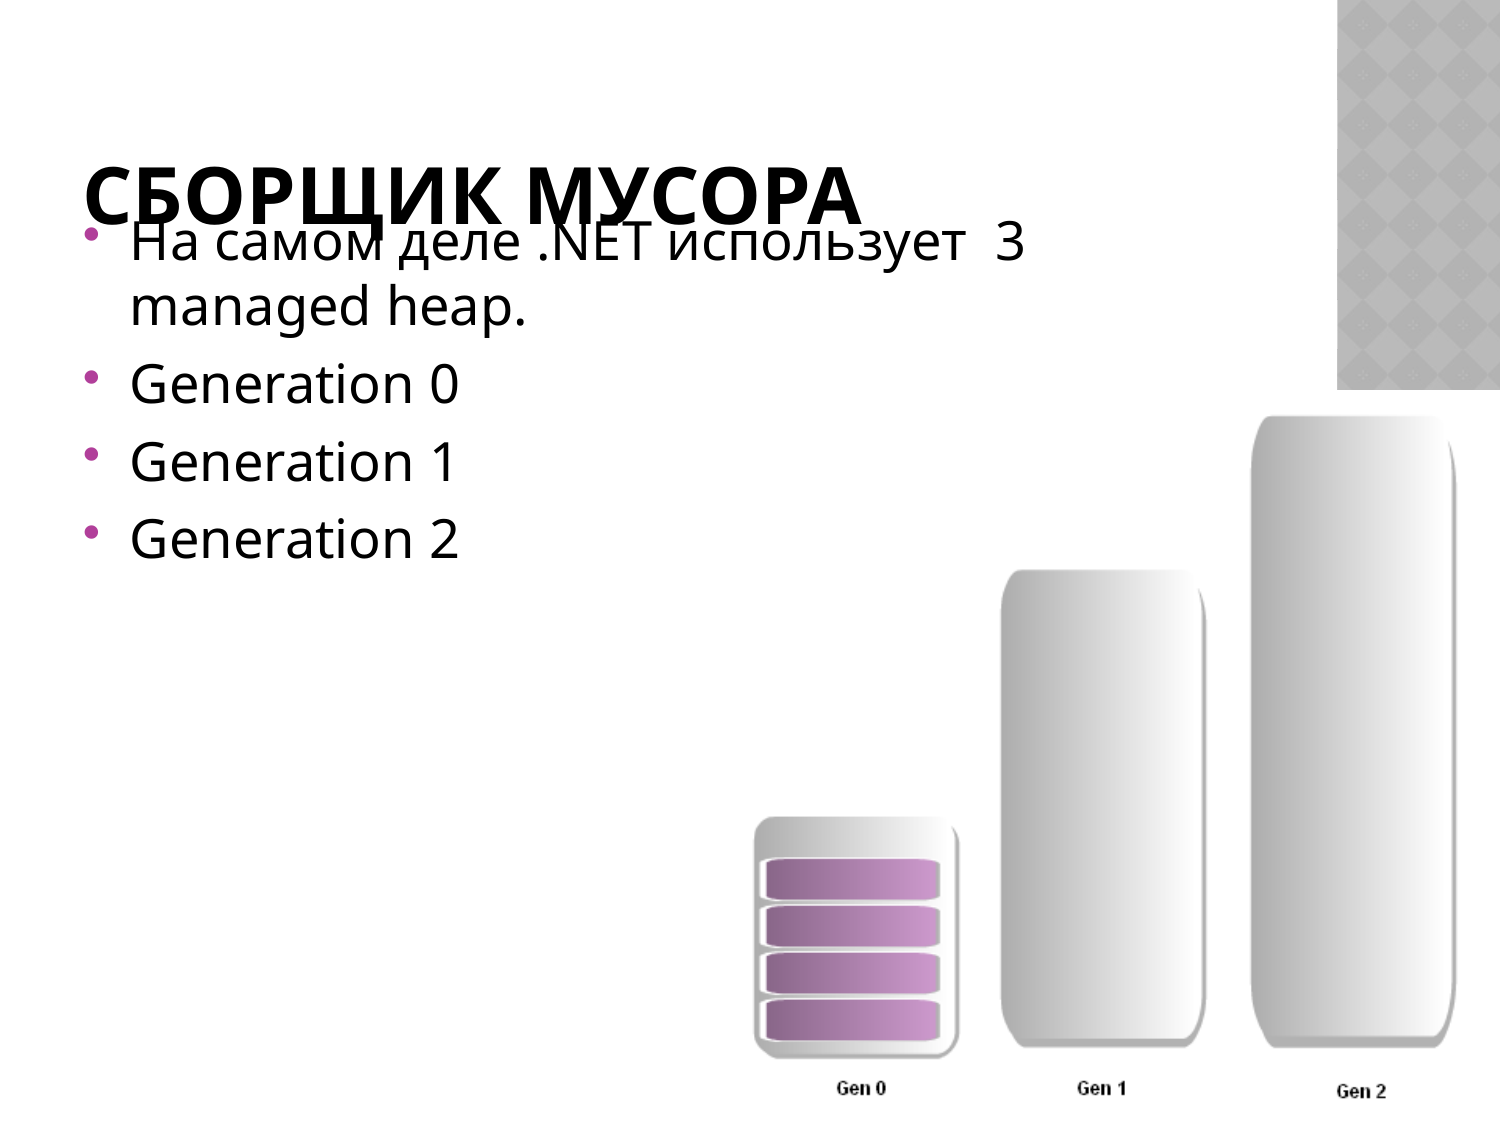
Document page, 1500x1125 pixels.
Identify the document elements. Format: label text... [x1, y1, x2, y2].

title Сборщик мусора [75, 52, 1263, 240]
list На самом деле .NET использует 3 managed heap. Generation 0 Generation 1 Generation 2 [70, 199, 1050, 675]
picture [677, 390, 1500, 1125]
